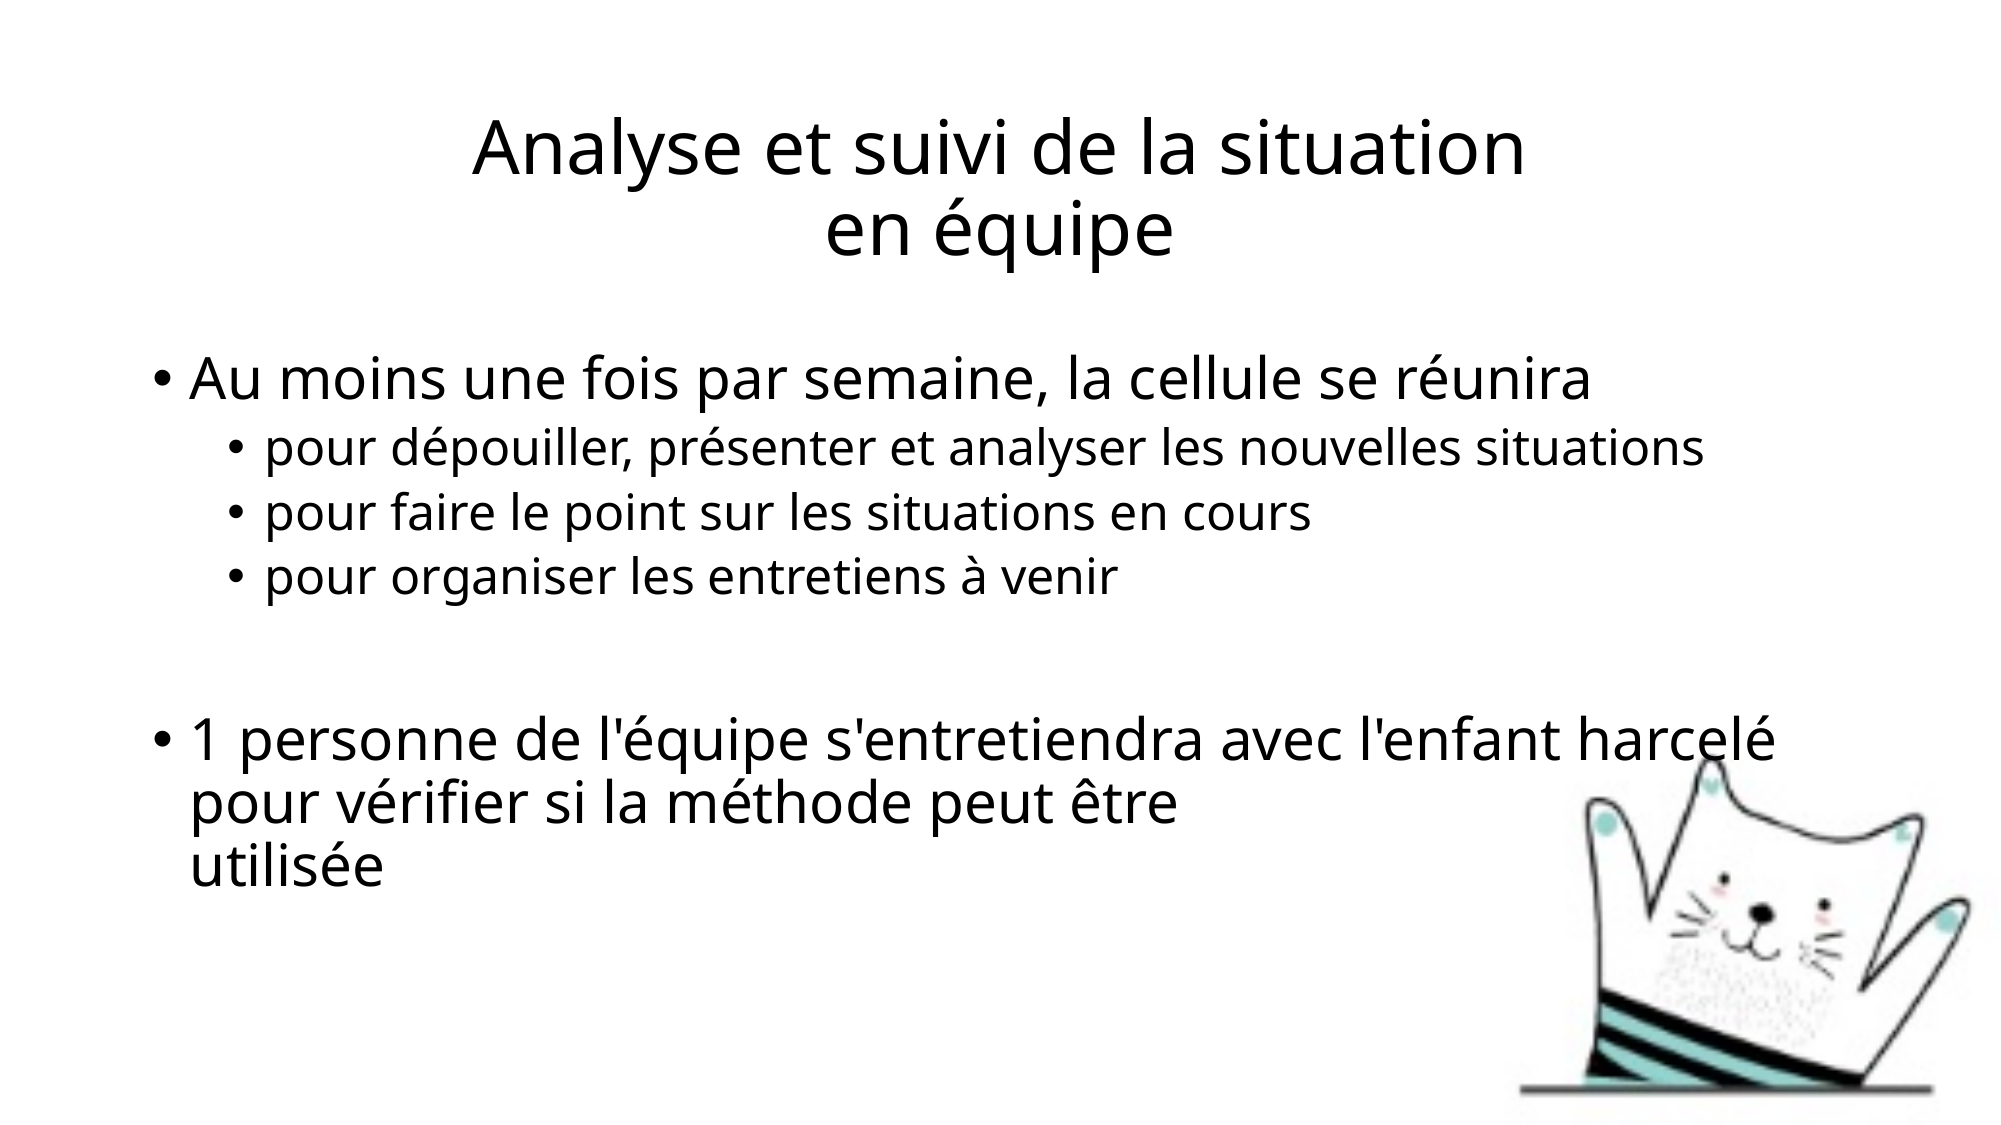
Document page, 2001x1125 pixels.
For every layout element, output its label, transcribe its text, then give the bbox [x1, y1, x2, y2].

picture [1459, 720, 2000, 1125]
title Analyse et suivi de la situation en équipe [137, 82, 1863, 300]
list Au moins une fois par semaine, la cellule se réunira pour dépouiller, présenter et analyser les nouvelles situations pour faire le point sur les situations en cours pour organiser les entretiens à venir 1 personne de l'équipe s'entretiendra avec l'enfant harcelé pour vérifier si la méthode peut être utilisée [137, 341, 1863, 1014]
